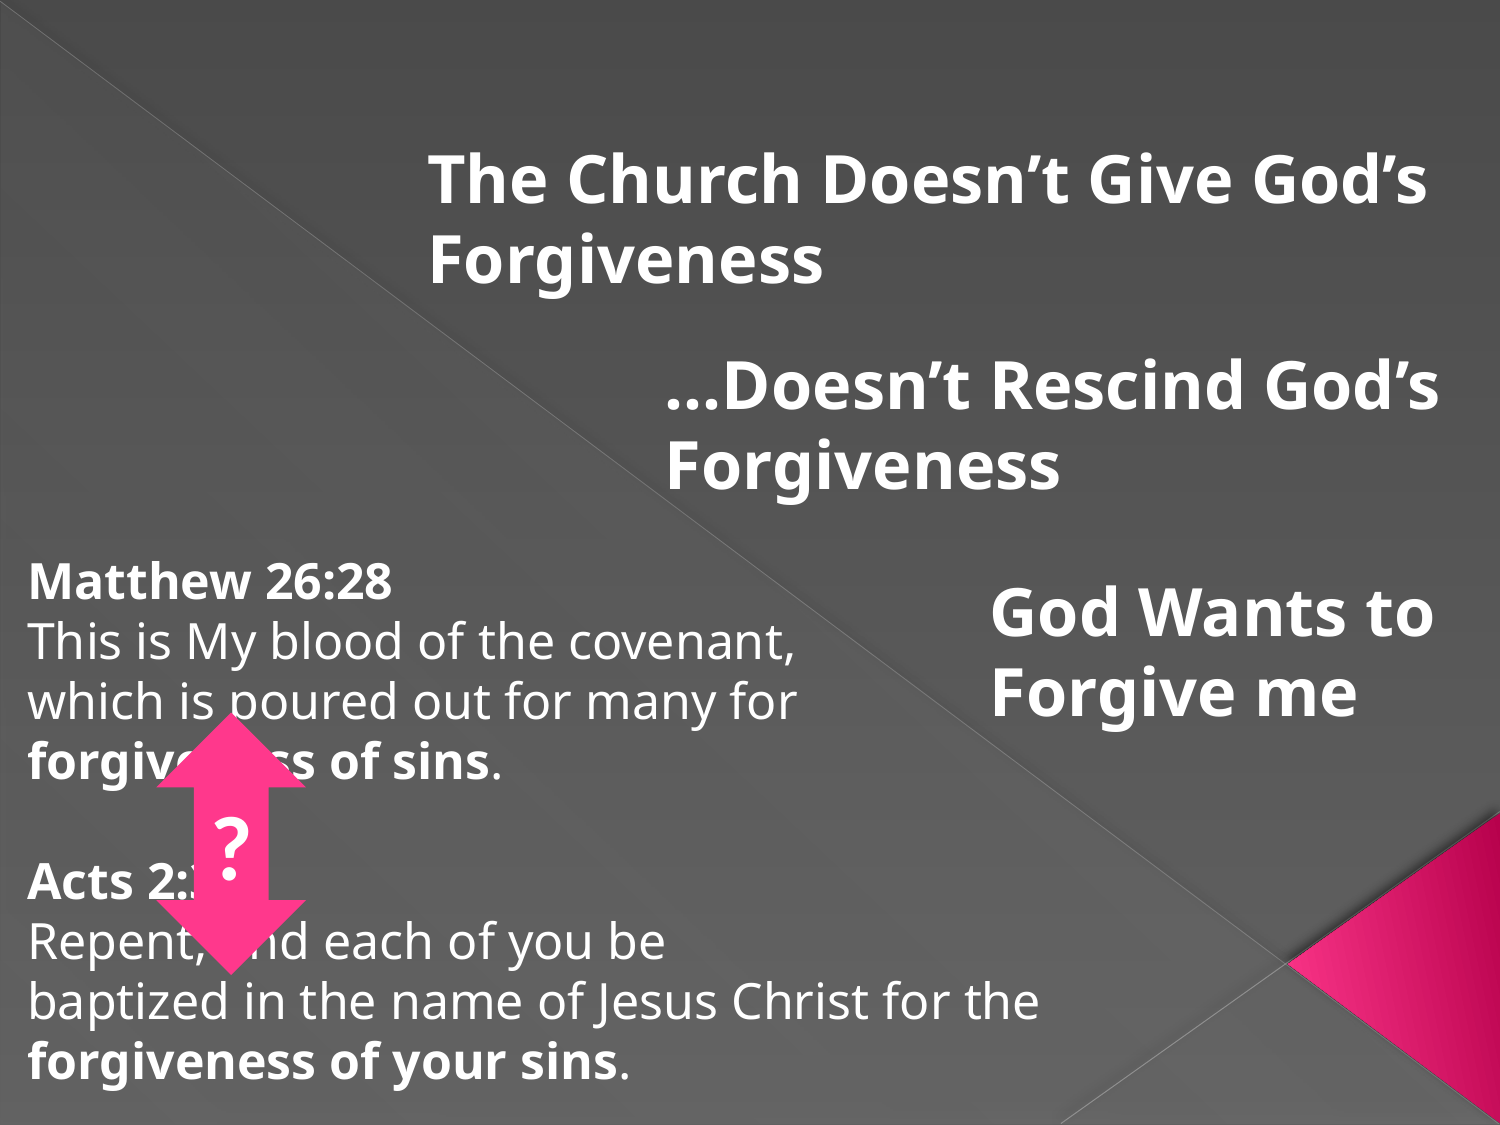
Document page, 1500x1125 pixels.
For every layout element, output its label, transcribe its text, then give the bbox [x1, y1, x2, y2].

text_box The Church Doesn’t Give God’s Forgiveness [412, 129, 1475, 304]
text_box …Doesn’t Rescind God’s Forgiveness [650, 335, 1500, 511]
text_box Matthew 26:28 This is My blood of the covenant, which is poured out for many for forgiveness of sins. Acts 2:38 Repent, and each of you be baptized in the name of Jesus Christ for the forgiveness of your sins. [12, 542, 1250, 1098]
text_box ? [154, 710, 309, 978]
text_box God Wants to Forgive me [975, 562, 1463, 738]
